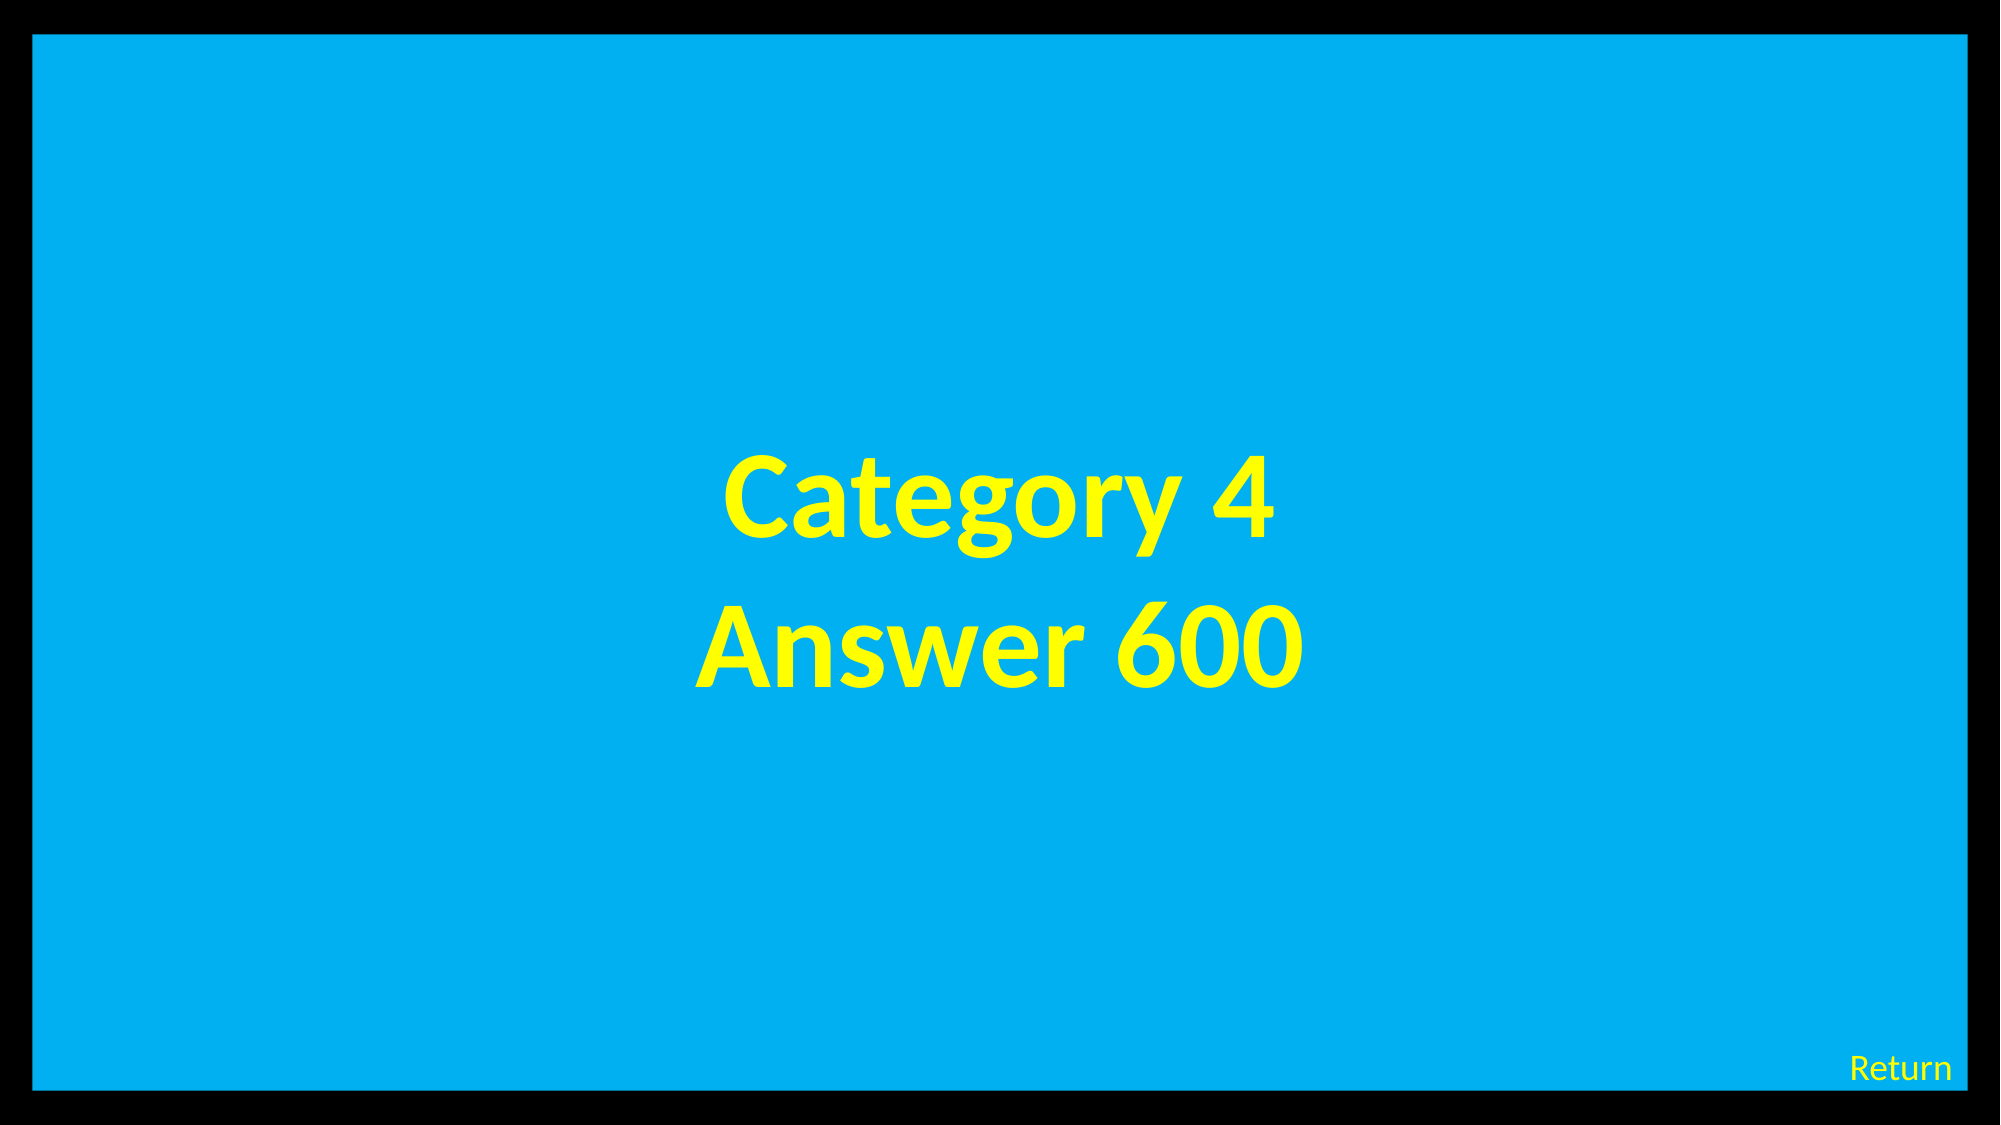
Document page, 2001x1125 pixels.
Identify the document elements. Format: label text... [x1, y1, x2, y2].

text_box Category 4 Answer 600 [32, 34, 1968, 1091]
text_box Return [1585, 1035, 1968, 1096]
